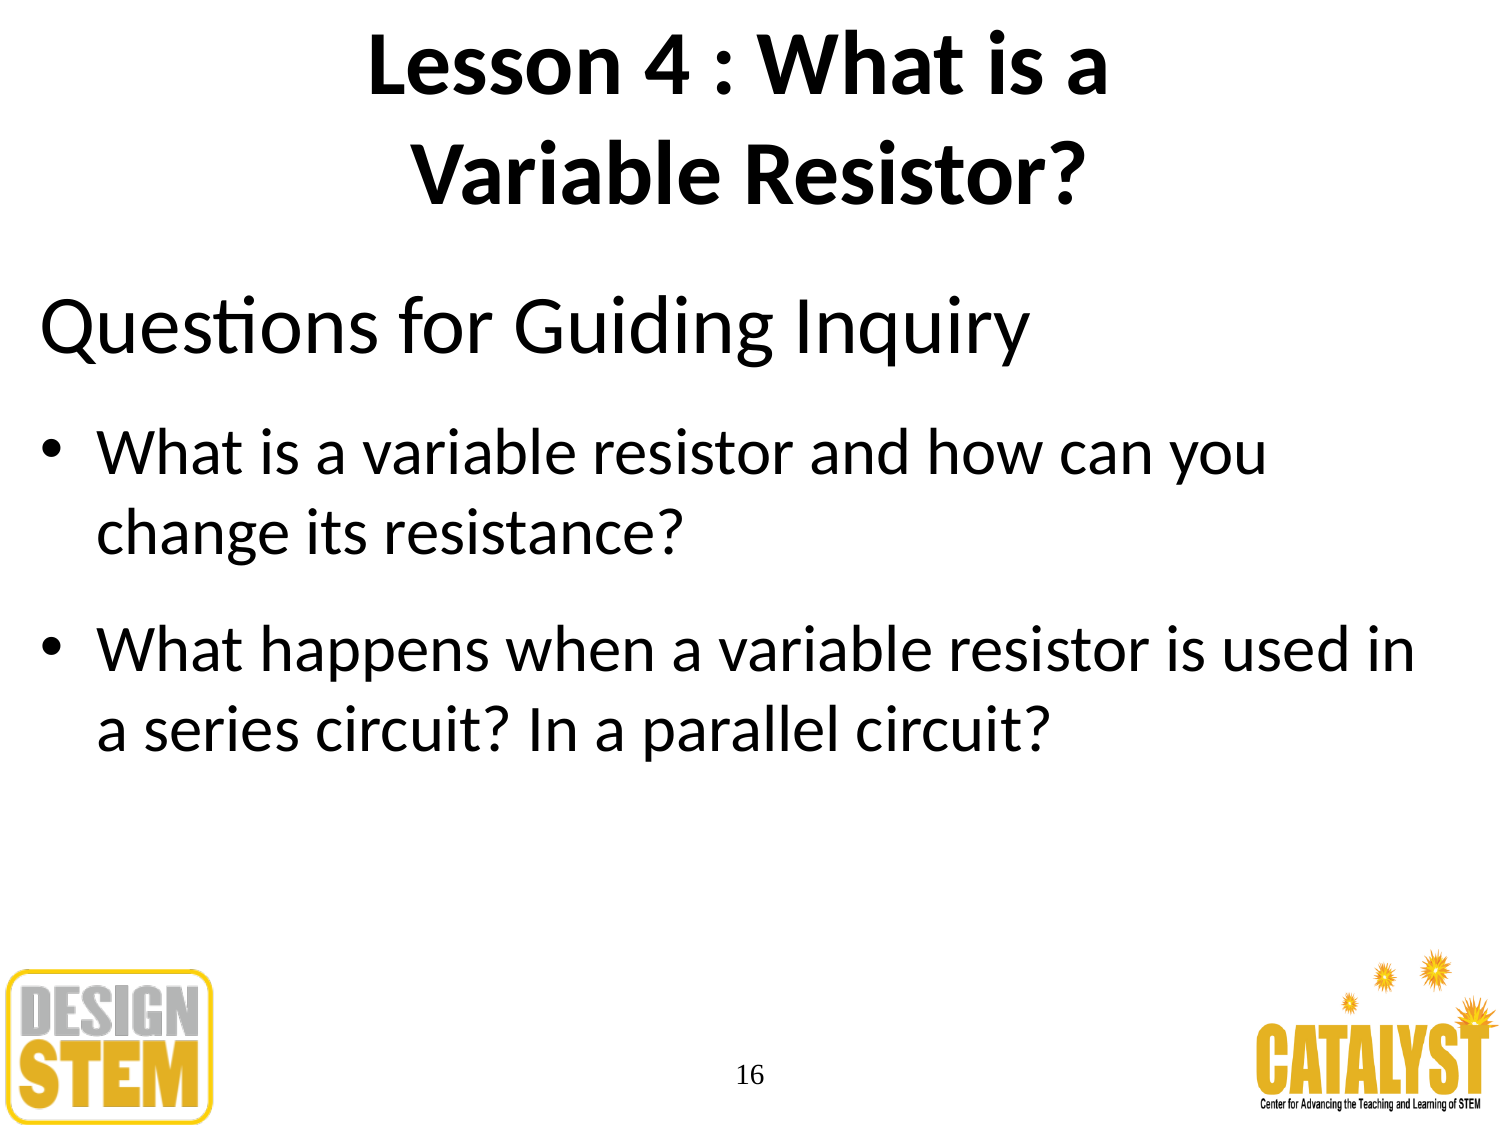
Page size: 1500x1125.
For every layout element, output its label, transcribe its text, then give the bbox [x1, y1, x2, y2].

list Questions for Guiding Inquiry What is a variable resistor and how can you change its resistance? What happens when a variable resistor is used in a series circuit? In a parallel circuit? [24, 262, 1475, 968]
footer 16 [512, 1042, 988, 1103]
title Lesson 4 : What is a Variable Resistor? [75, 0, 1425, 225]
